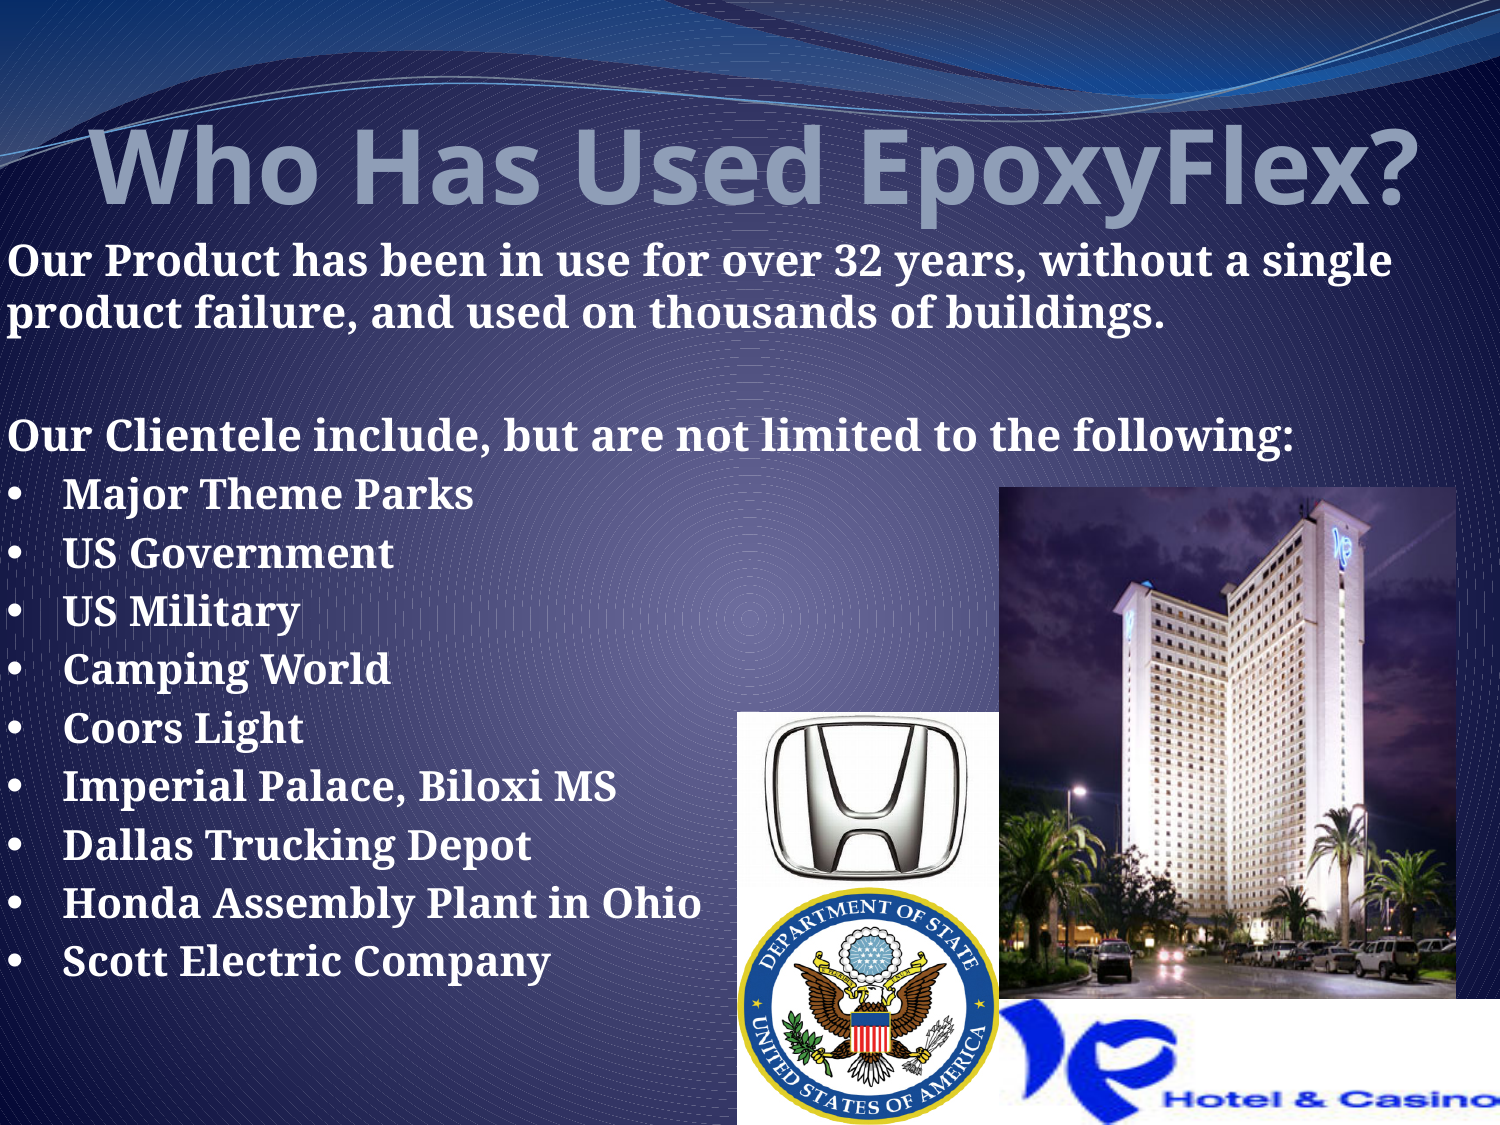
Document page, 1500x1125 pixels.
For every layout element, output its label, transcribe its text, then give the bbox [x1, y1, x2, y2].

picture [999, 487, 1500, 1125]
subtitle Our Product has been in use for over 32 years, without a single product failure, and used on thousands of buildings. Our Clientele include, but are not limited to the following: Major Theme Parks US Government US Military Camping World Coors Light Imperial Palace, Biloxi MS Dallas Trucking Depot Honda Assembly Plant in Ohio Scott Electric Company [6, 224, 1469, 1038]
picture [737, 712, 994, 1125]
title Who Has Used EpoxyFlex? [50, 112, 1463, 224]
